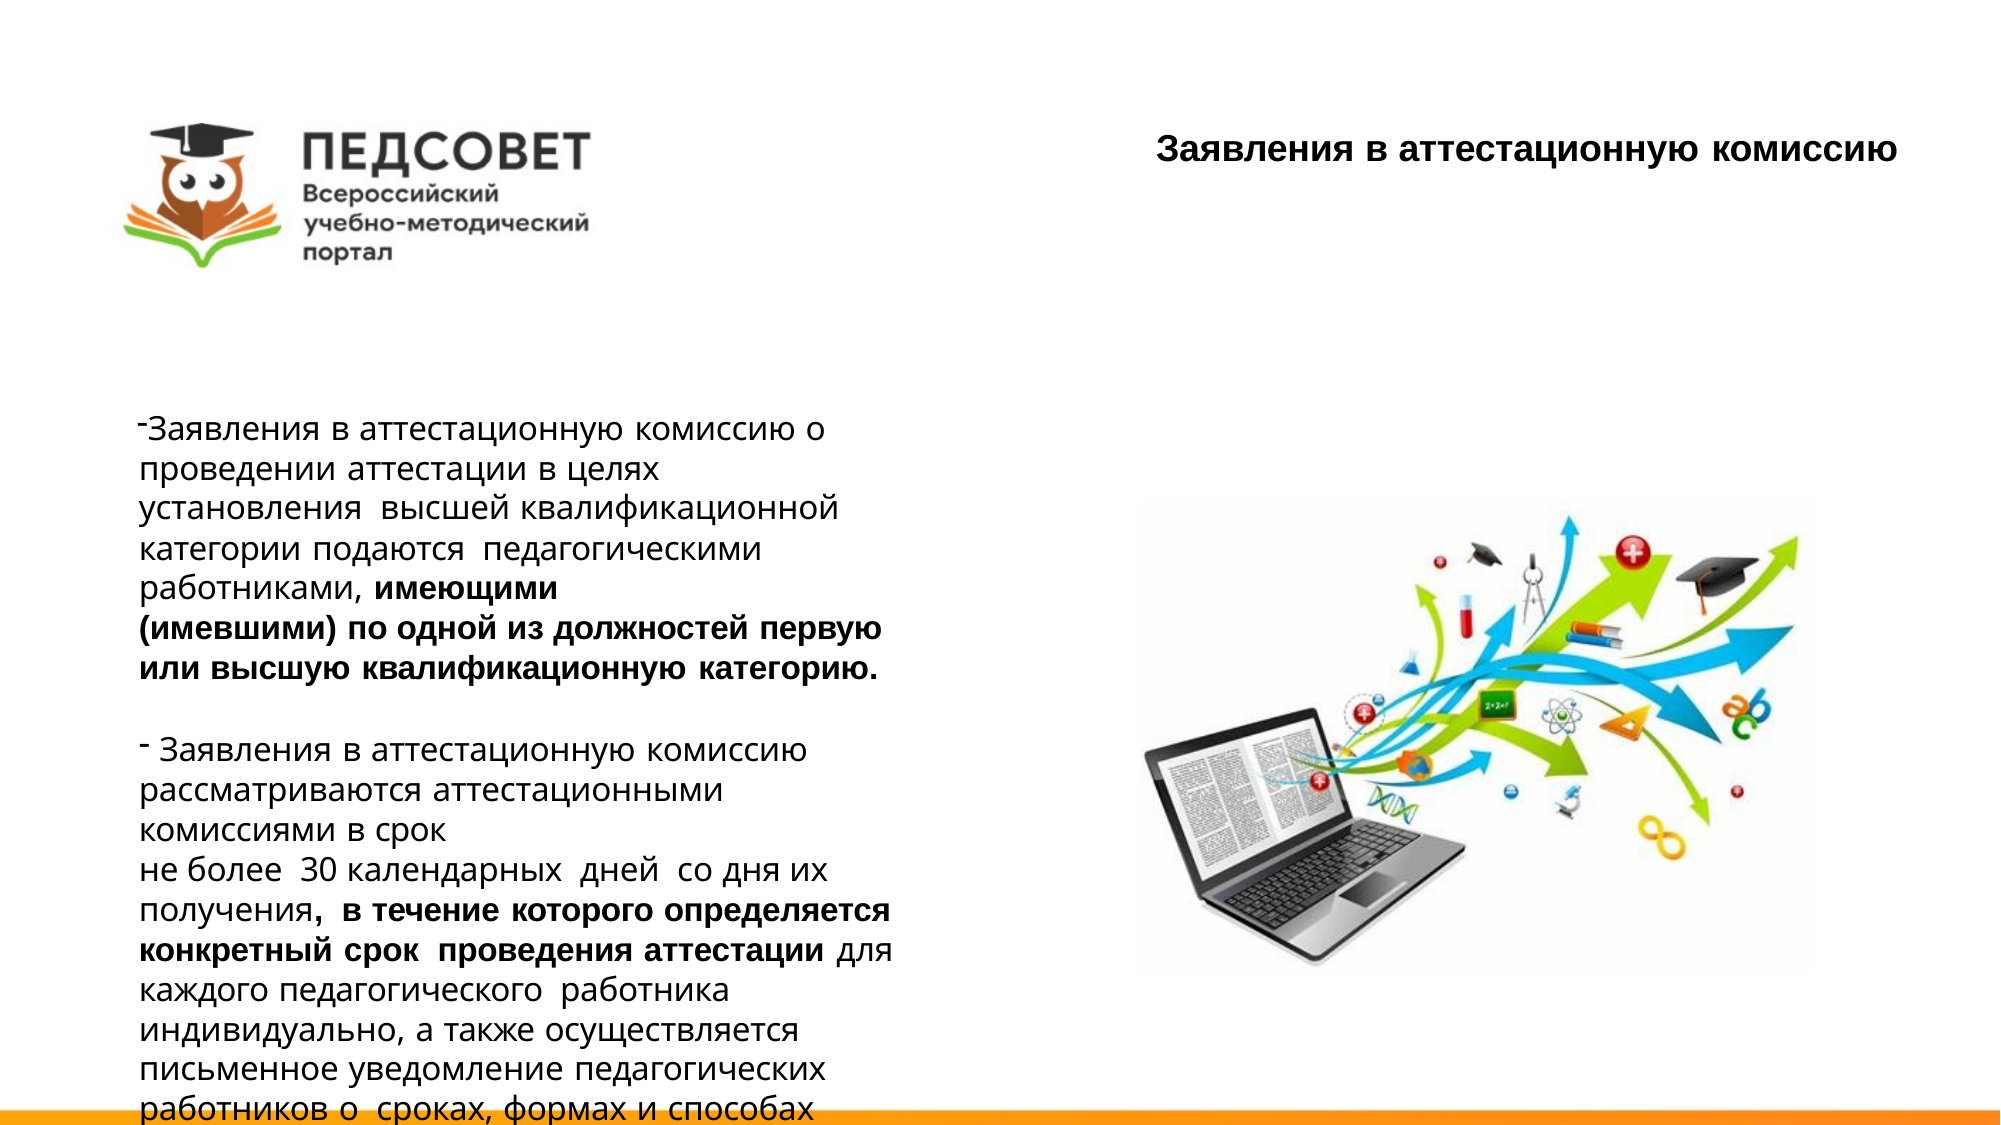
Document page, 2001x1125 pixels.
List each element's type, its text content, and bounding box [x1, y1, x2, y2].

title Заявления в аттестационную комиссию [1153, 121, 1907, 312]
text_box Заявления в аттестационную комиссию о проведении аттестации в целях установления высшей квалификационной категории подаются педагогическими работниками, имеющими (имевшими) по одной из должностей первую или высшую квалификационную категорию. Заявления в аттестационную комиссию рассматриваются аттестационными комиссиями в срок не более 30 календарных дней со дня их получения, в течение которого определяется конкретный срок проведения аттестации для каждого педагогического работника индивидуально, а также осуществляется письменное уведомление педагогических работников о сроках, формах и способах проведения аттестации. [136, 404, 1005, 1125]
picture [0, 123, 2000, 1125]
